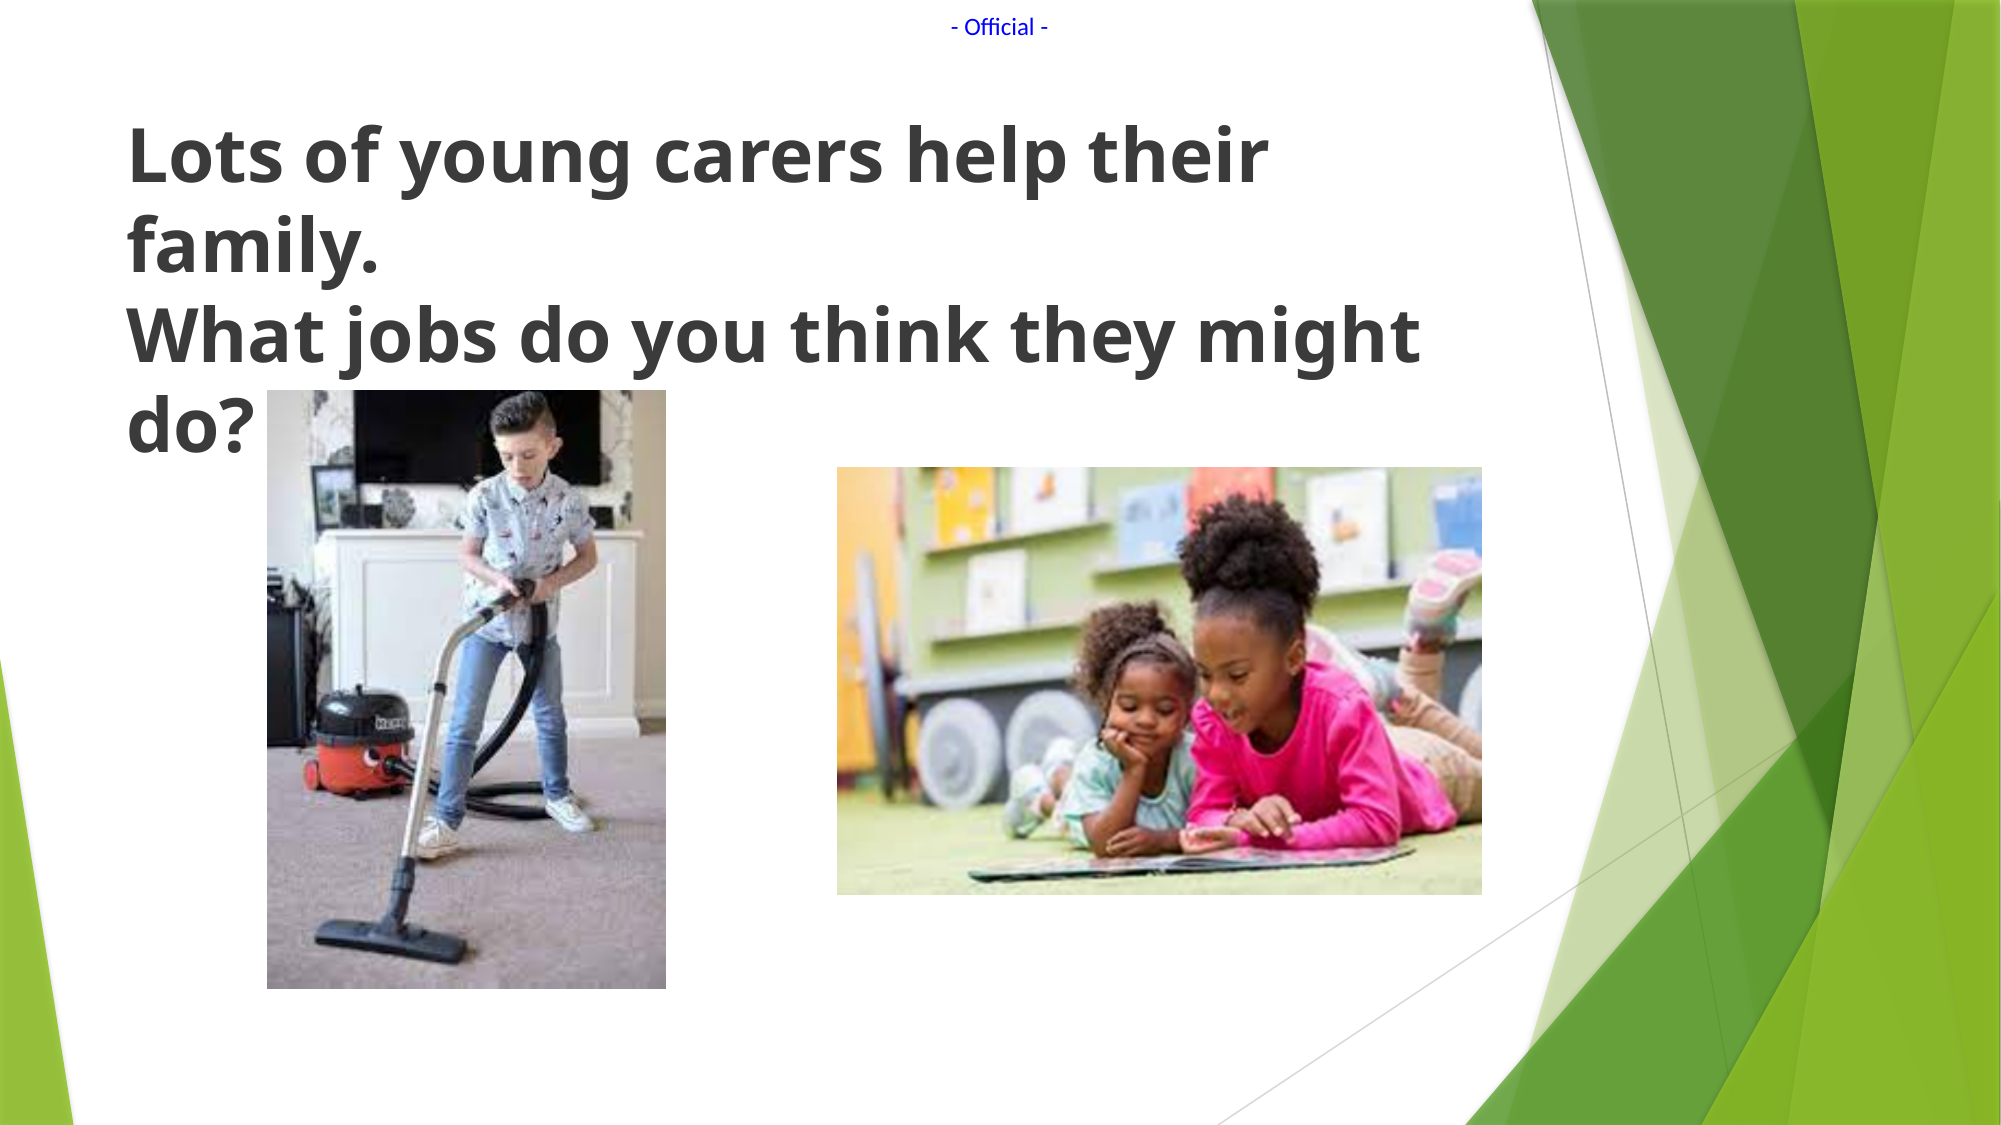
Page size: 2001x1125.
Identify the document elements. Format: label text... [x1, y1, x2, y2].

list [837, 467, 1482, 896]
title Lots of young carers help their family. What jobs do you think they might do? [111, 99, 1522, 317]
picture [267, 390, 667, 990]
